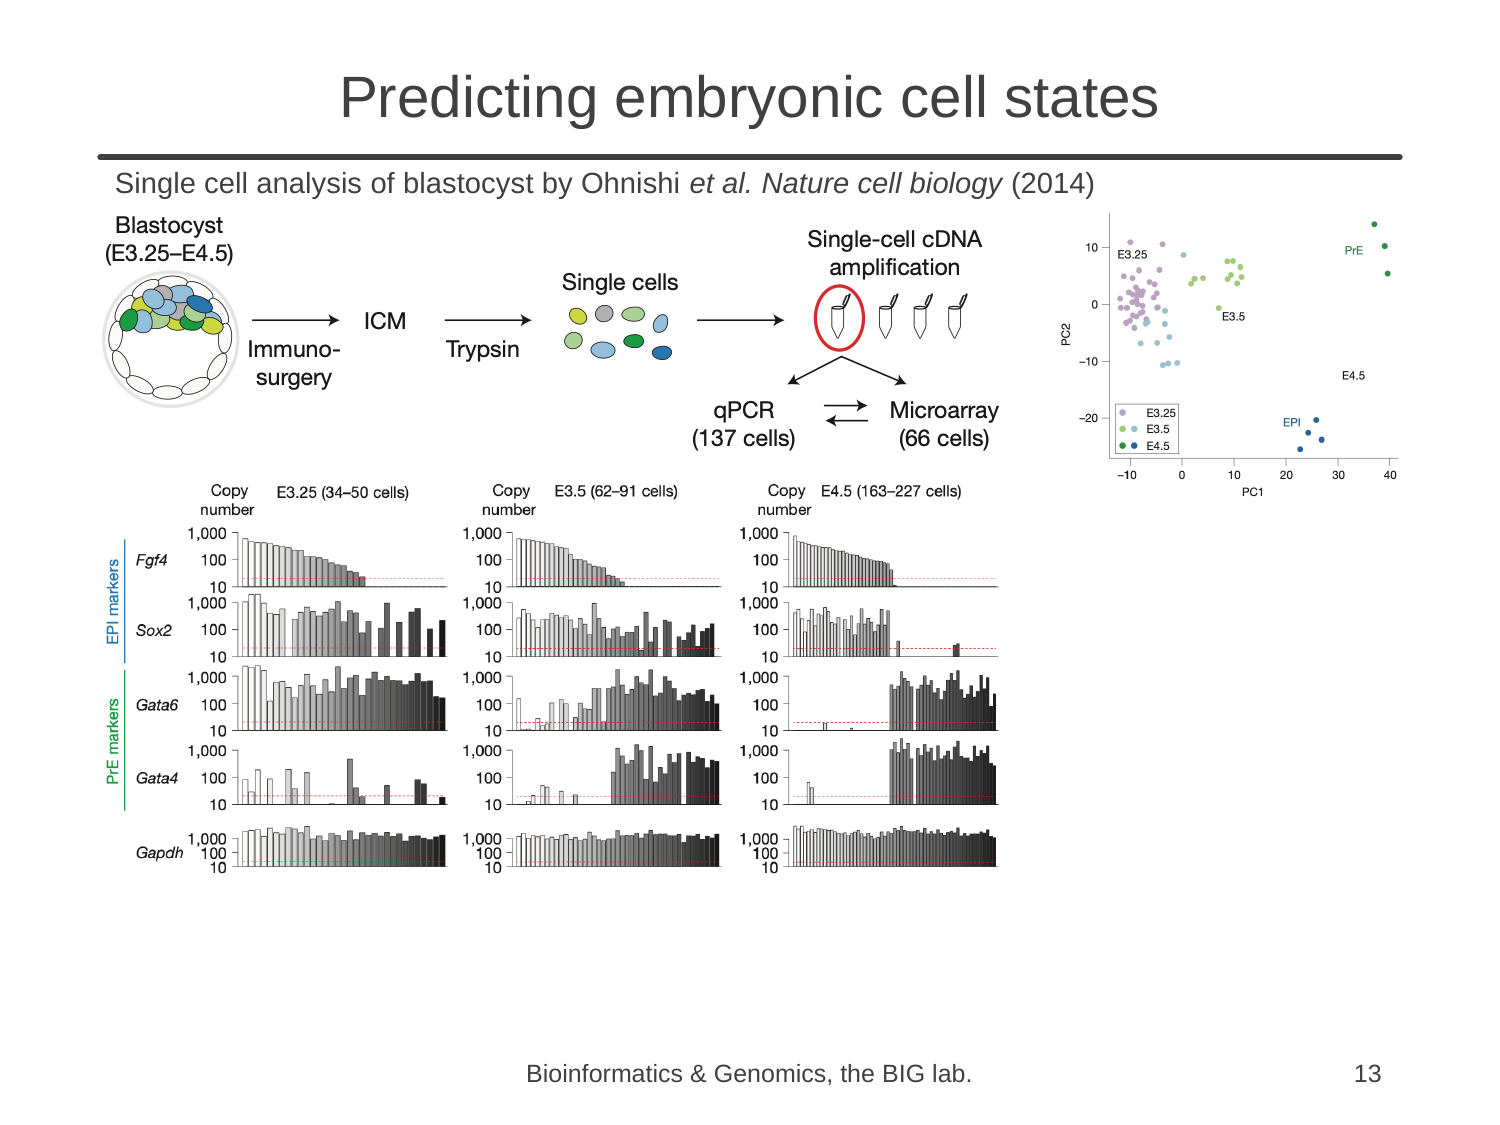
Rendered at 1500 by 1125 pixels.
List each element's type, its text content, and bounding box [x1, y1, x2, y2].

footer Bioinformatics & Genomics, the BIG lab. [496, 1042, 1004, 1103]
slide_number 13 [1059, 1042, 1397, 1103]
picture [100, 479, 1004, 877]
text_box Single cell analysis of blastocyst by Ohnishi et al. Nature cell biology (2014) [100, 158, 1400, 207]
text_box Predicting embryonic cell states [100, 51, 1400, 136]
picture [100, 211, 1004, 456]
picture [1059, 211, 1400, 498]
